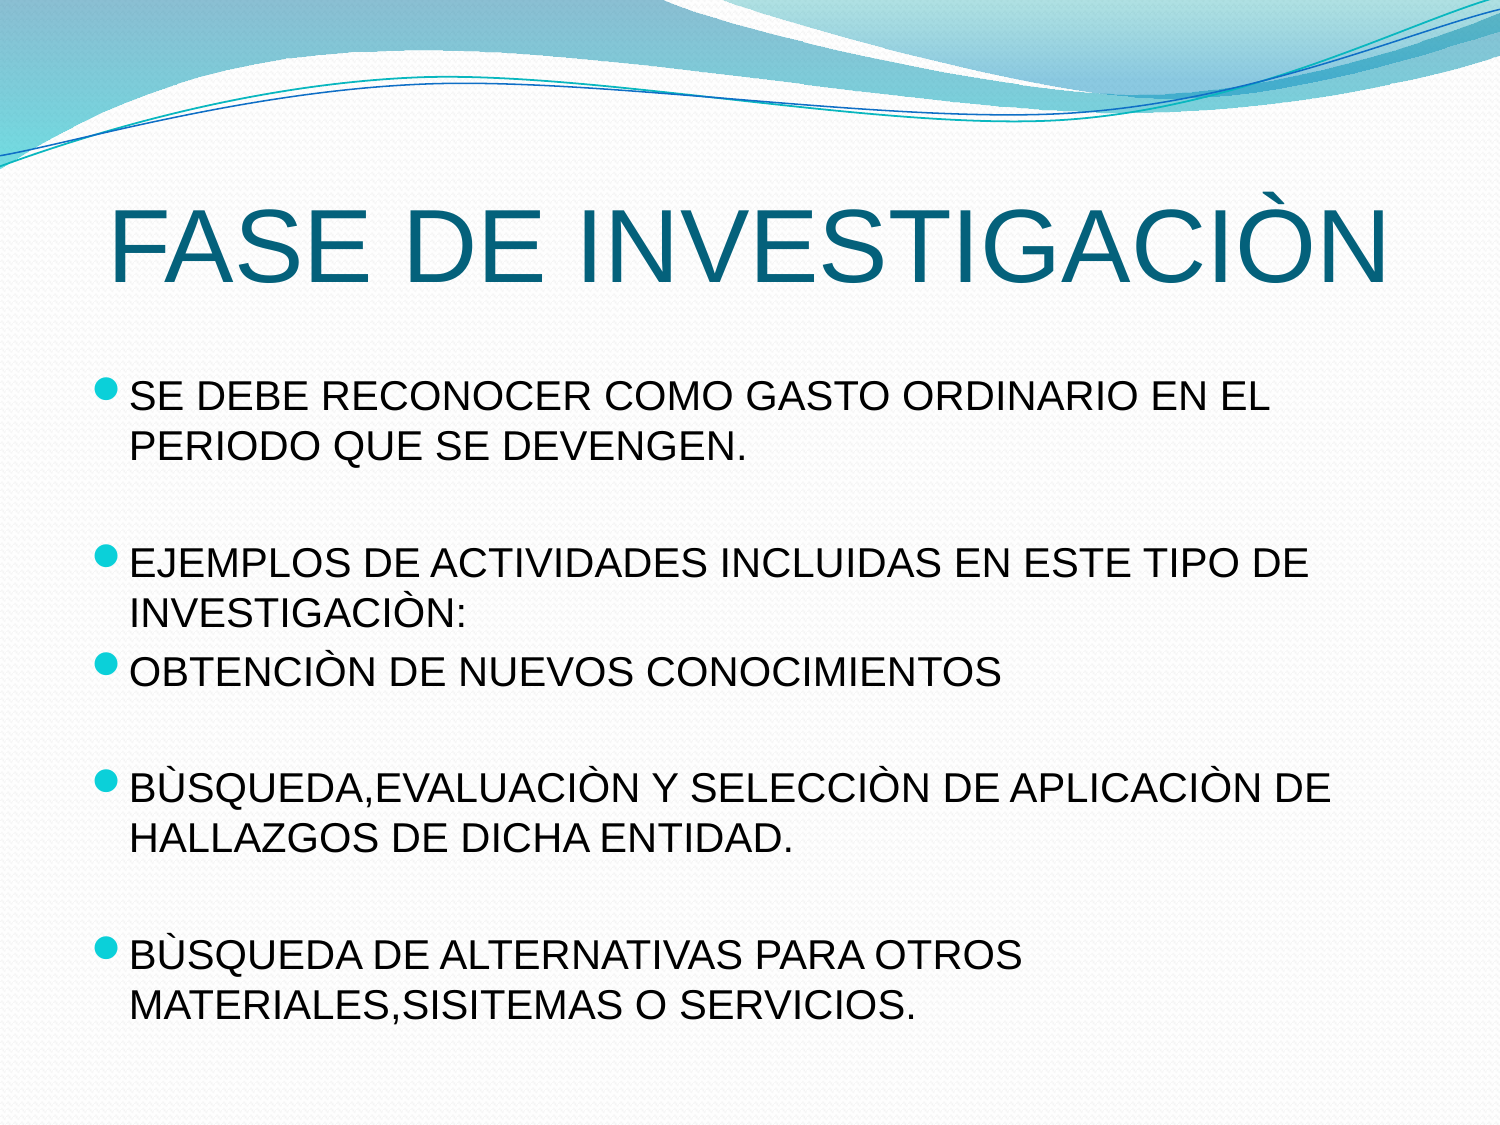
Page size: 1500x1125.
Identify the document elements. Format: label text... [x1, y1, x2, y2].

list SE DEBE RECONOCER COMO GASTO ORDINARIO EN EL PERIODO QUE SE DEVENGEN. EJEMPLOS DE ACTIVIDADES INCLUIDAS EN ESTE TIPO DE INVESTIGACIÒN: OBTENCIÒN DE NUEVOS CONOCIMIENTOS BÙSQUEDA,EVALUACIÒN Y SELECCIÒN DE APLICACIÒN DE HALLAZGOS DE DICHA ENTIDAD. BÙSQUEDA DE ALTERNATIVAS PARA OTROS MATERIALES,SISITEMAS O SERVICIOS. [76, 361, 1425, 1038]
title FASE DE INVESTIGACIÒN [75, 115, 1425, 303]
